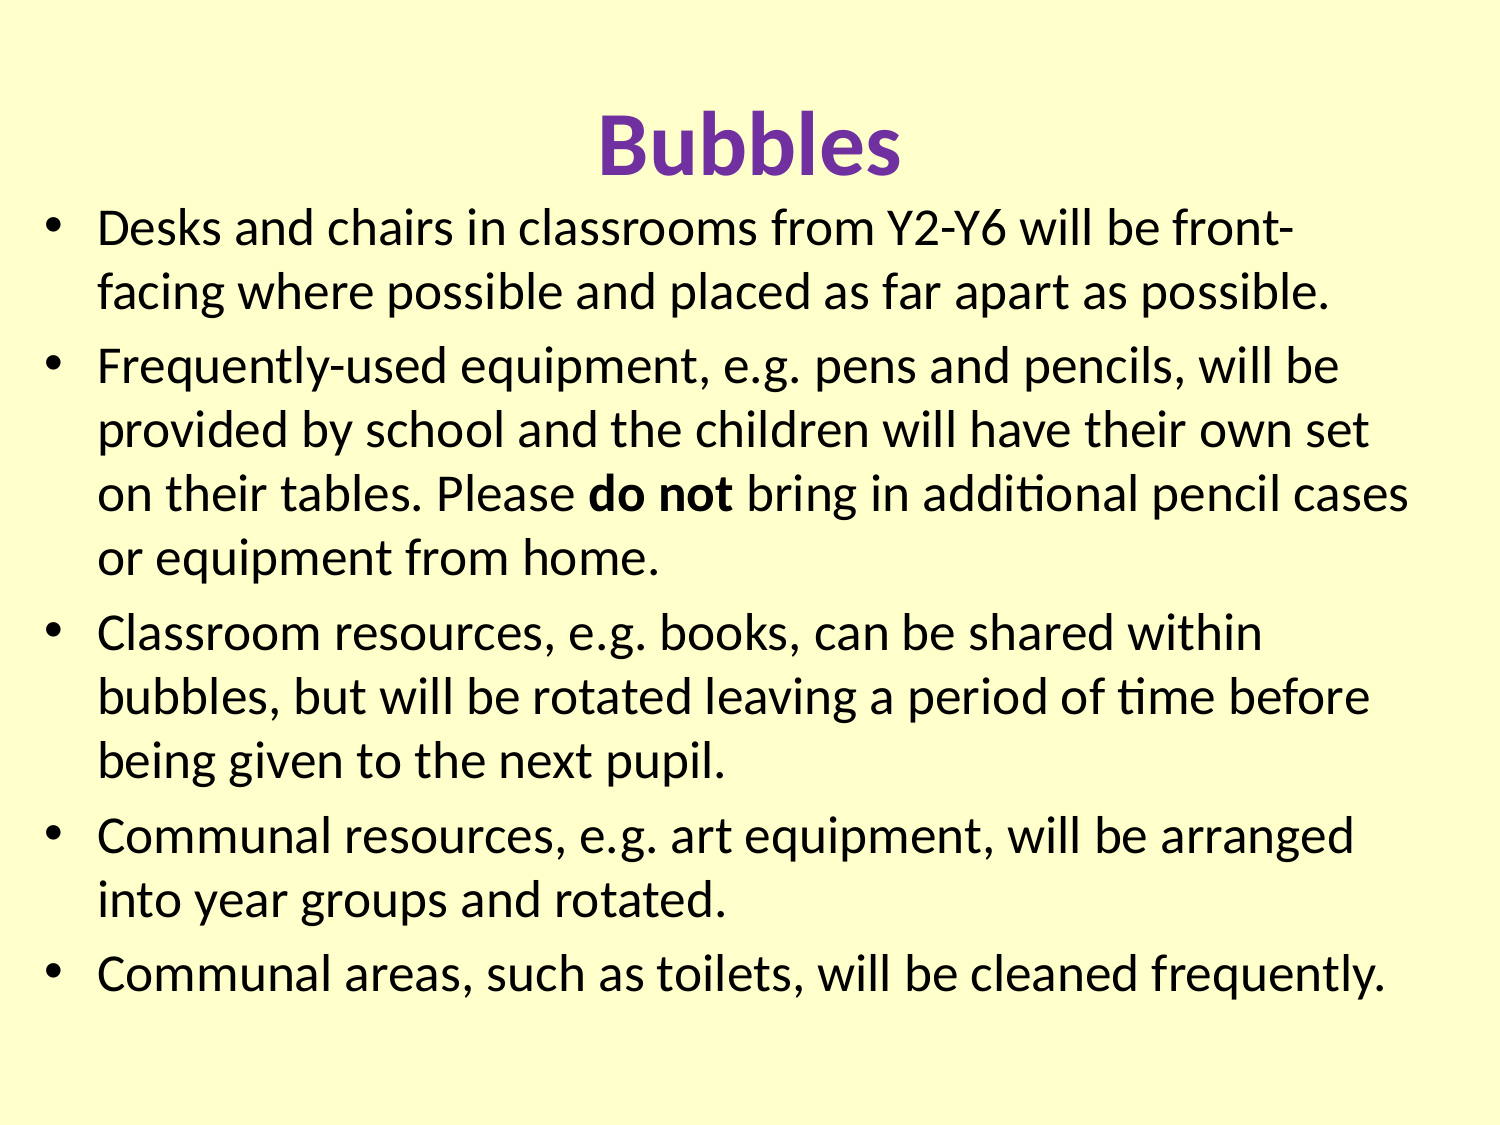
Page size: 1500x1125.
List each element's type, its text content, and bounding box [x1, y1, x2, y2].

title Bubbles [75, 45, 1425, 184]
text_box Desks and chairs in classrooms from Y2-Y6 will be front-facing where possible and placed as far apart as possible. Frequently-used equipment, e.g. pens and pencils, will be provided by school and the children will have their own set on their tables. Please do not bring in additional pencil cases or equipment from home. Classroom resources, e.g. books, can be shared within bubbles, but will be rotated leaving a period of time before being given to the next pupil. Communal resources, e.g. art equipment, will be arranged into year groups and rotated. Communal areas, such as toilets, will be cleaned frequently. [29, 184, 1426, 1071]
